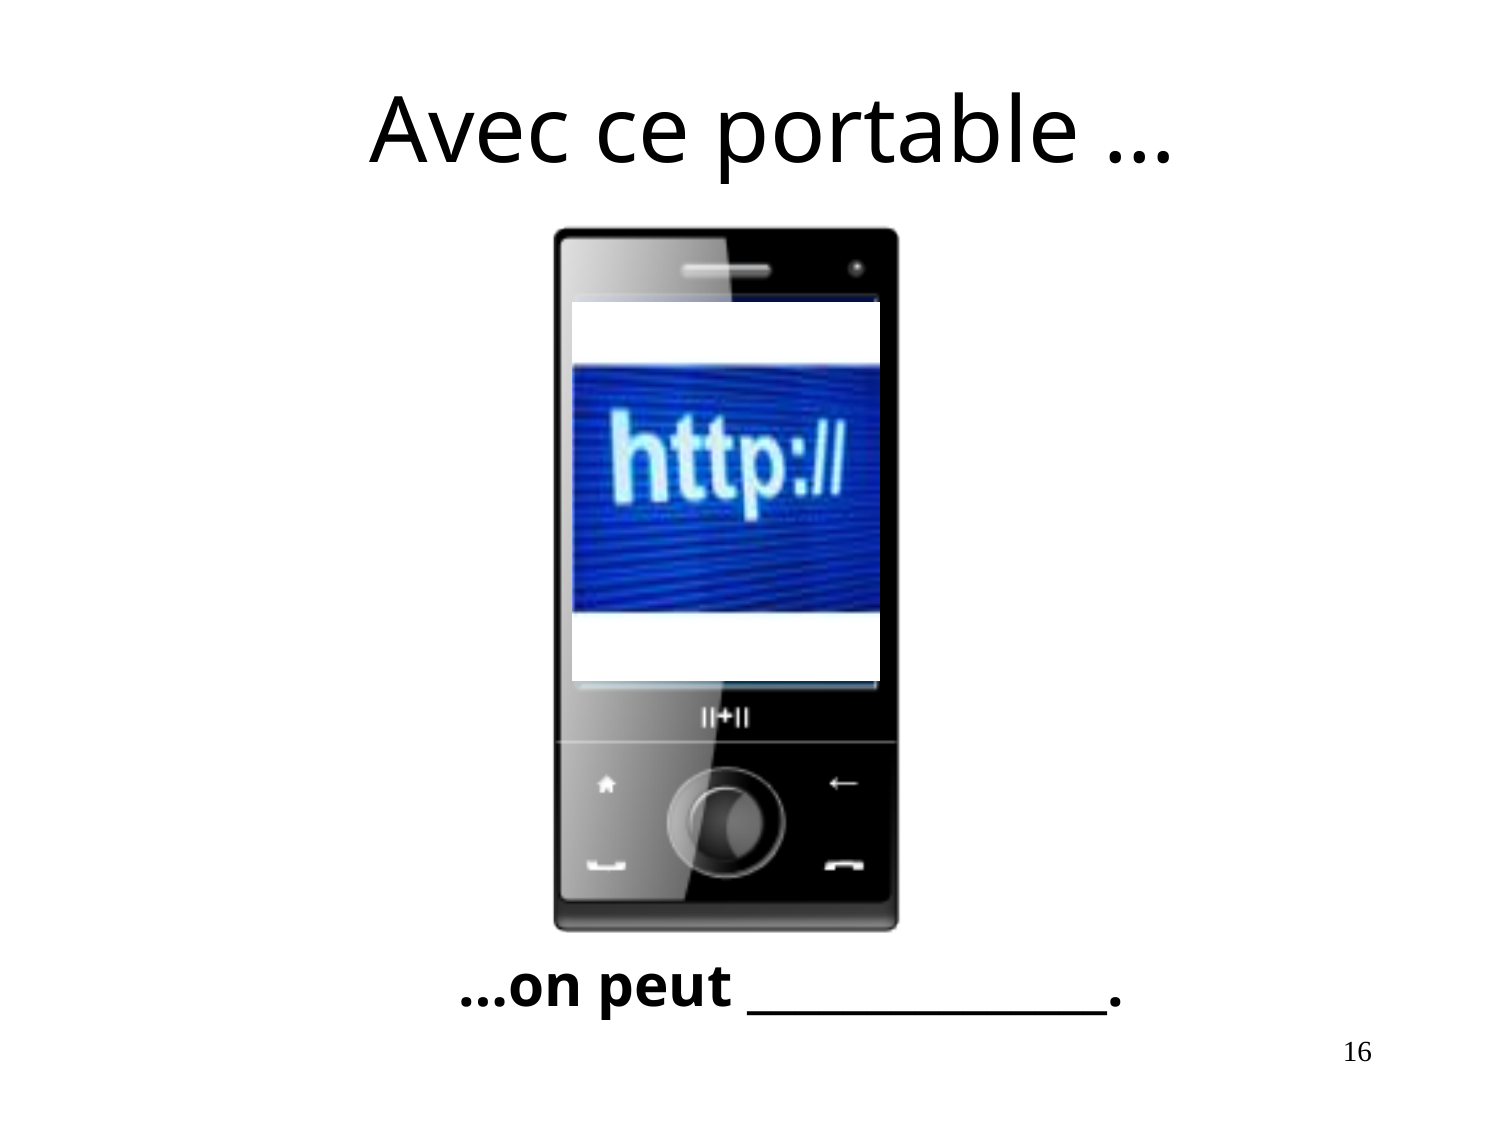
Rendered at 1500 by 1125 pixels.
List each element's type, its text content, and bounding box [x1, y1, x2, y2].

text_box …on peut _______________. [171, 940, 1412, 1026]
slide_number 16 [1074, 1024, 1388, 1101]
title Avec ce portable … [135, 42, 1411, 209]
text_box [359, 219, 1105, 965]
